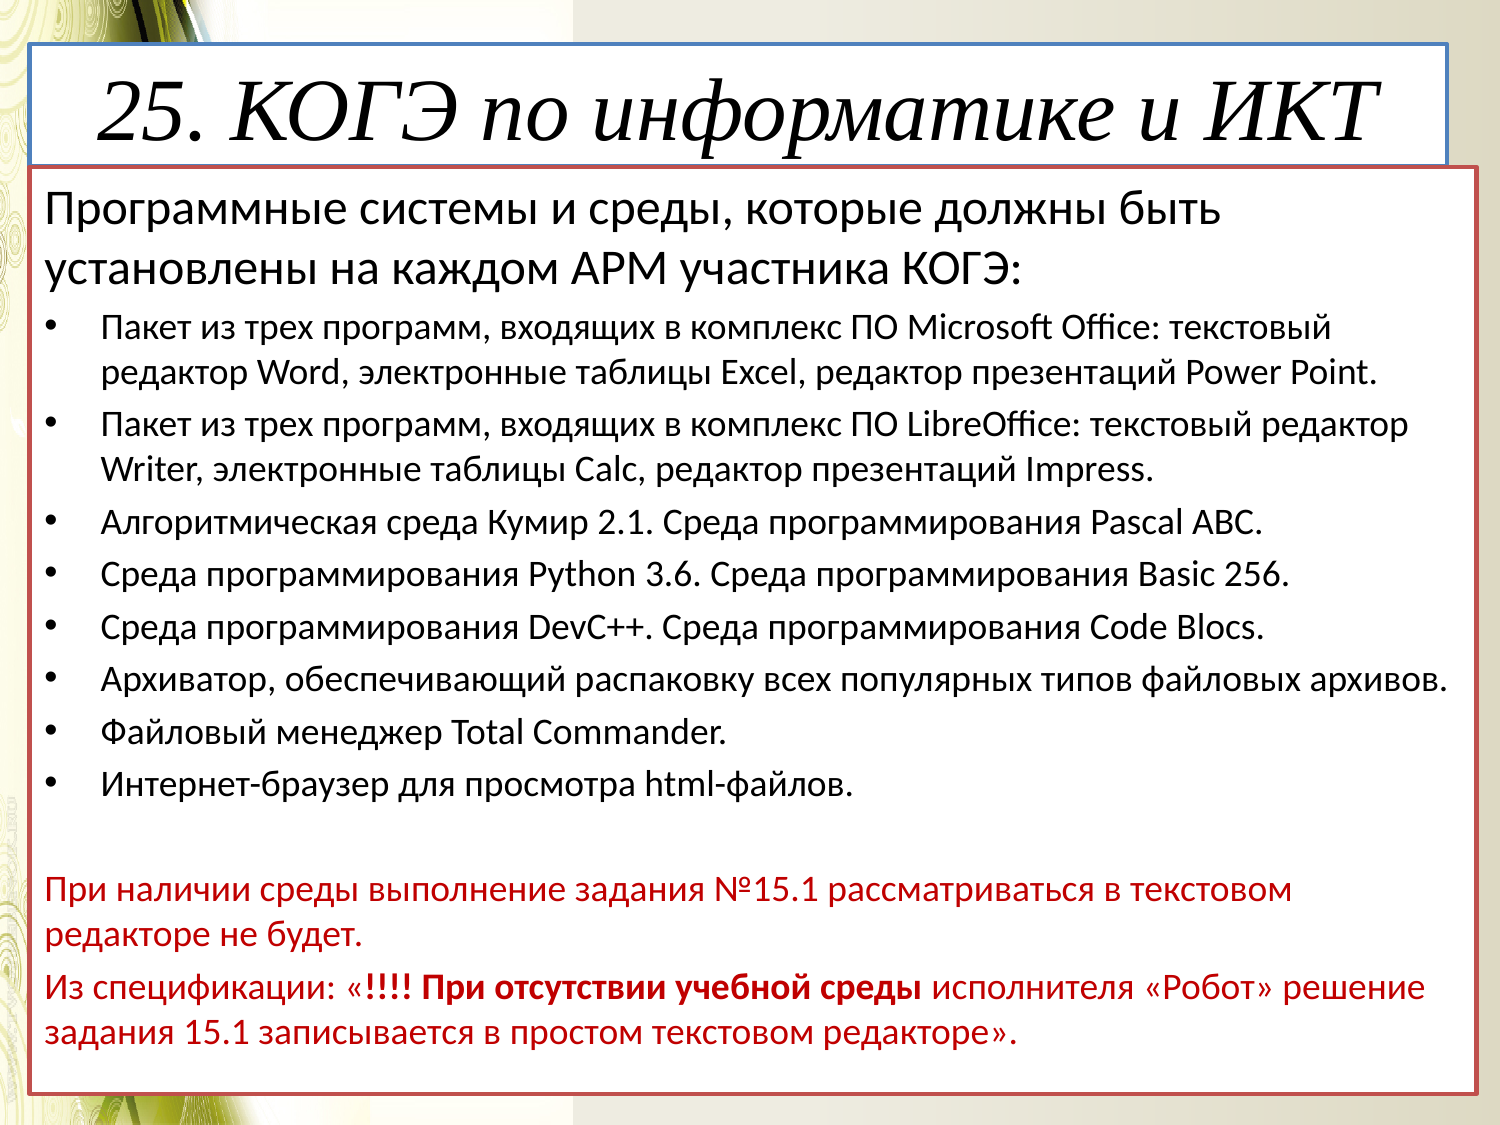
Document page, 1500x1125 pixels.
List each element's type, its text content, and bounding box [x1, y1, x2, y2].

picture [0, 0, 573, 1125]
list Программные системы и среды, которые должны быть установлены на каждом АРМ участника КОГЭ: Пакет из трех программ, входящих в комплекс ПО Microsoft Office: текстовый редактор Word, электронные таблицы Excel, редактор презентаций Power Point. Пакет из трех программ, входящих в комплекс ПО LibreOffice: текстовый редактор Writer, электронные таблицы Calc, редактор презентаций Impress. Алгоритмическая среда Кумир 2.1. Среда программирования Pascal ABC. Среда программирования Python 3.6. Среда программирования Basic 256. Среда программирования DevC++. Среда программирования Code Blocs. Архиватор, обеспечивающий распаковку всех популярных типов файловых архивов. Файловый менеджер Total Commander. Интернет-браузер для просмотра html-файлов. При наличии среды выполнение задания №15.1 рассматриваться в текстовом редакторе не будет. Из спецификации: «!!!! При отсутствии учебной среды исполнителя «Робот» решение задания 15.1 записывается в простом текстовом редакторе». [27, 165, 1479, 1096]
title 25. КОГЭ по информатике и ИКТ [27, 42, 1449, 165]
